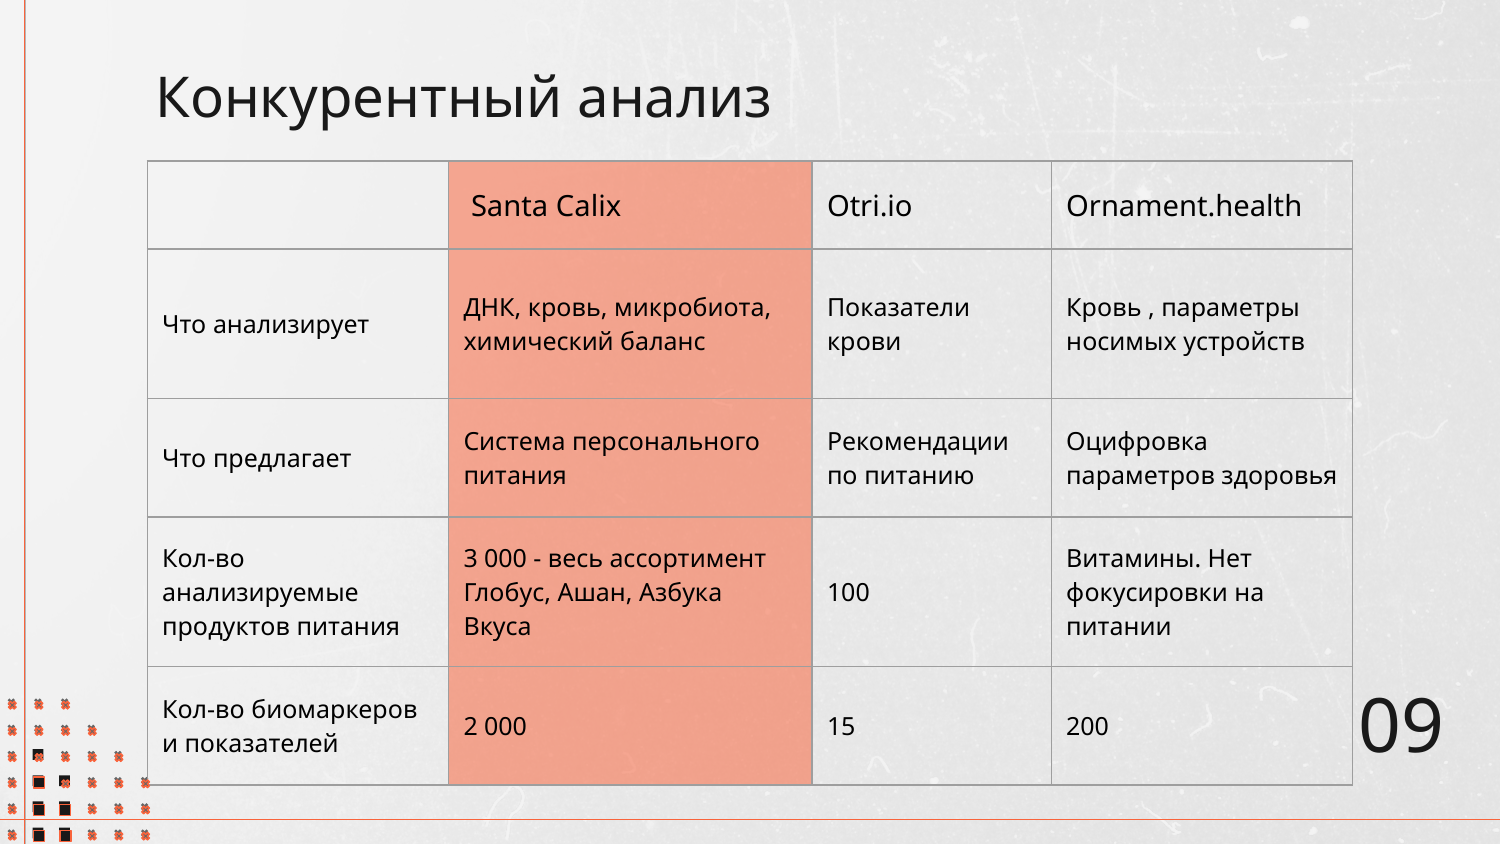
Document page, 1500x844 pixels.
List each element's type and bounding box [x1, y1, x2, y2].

text_box [0, 0, 1500, 844]
